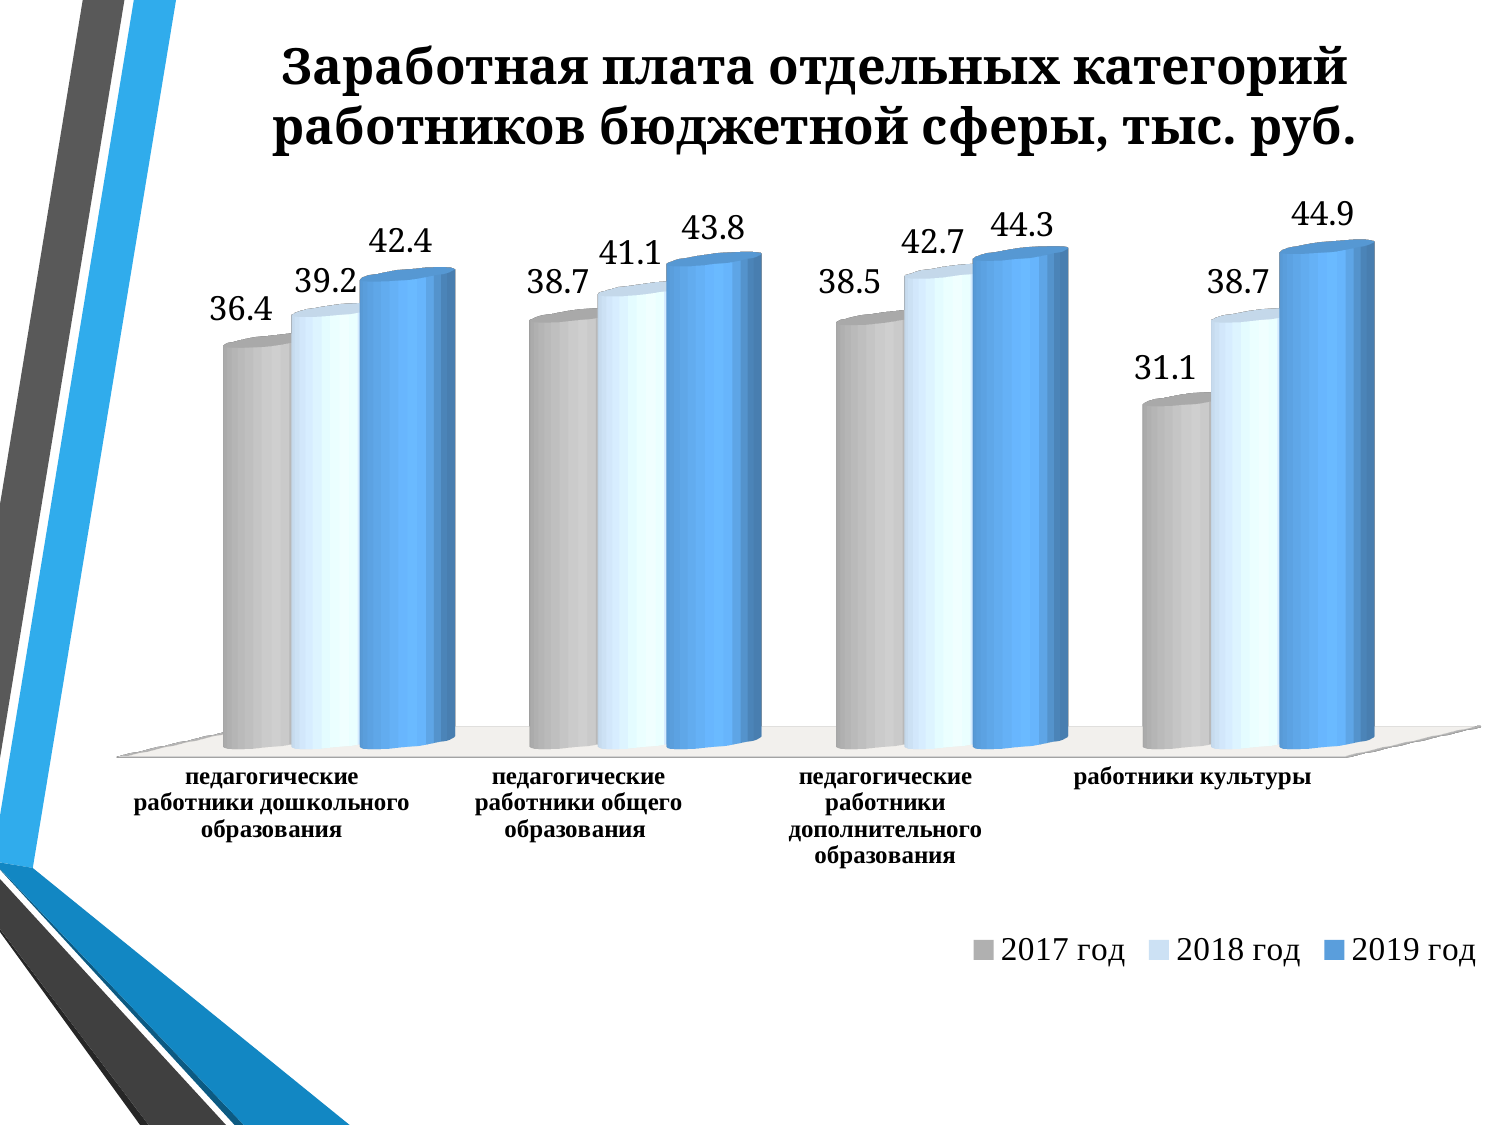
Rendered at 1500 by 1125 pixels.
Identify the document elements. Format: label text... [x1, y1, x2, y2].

text_box Заработная плата отдельных категорий работников бюджетной сферы, тыс. руб. [147, 27, 1483, 163]
chart [88, 163, 1500, 1020]
